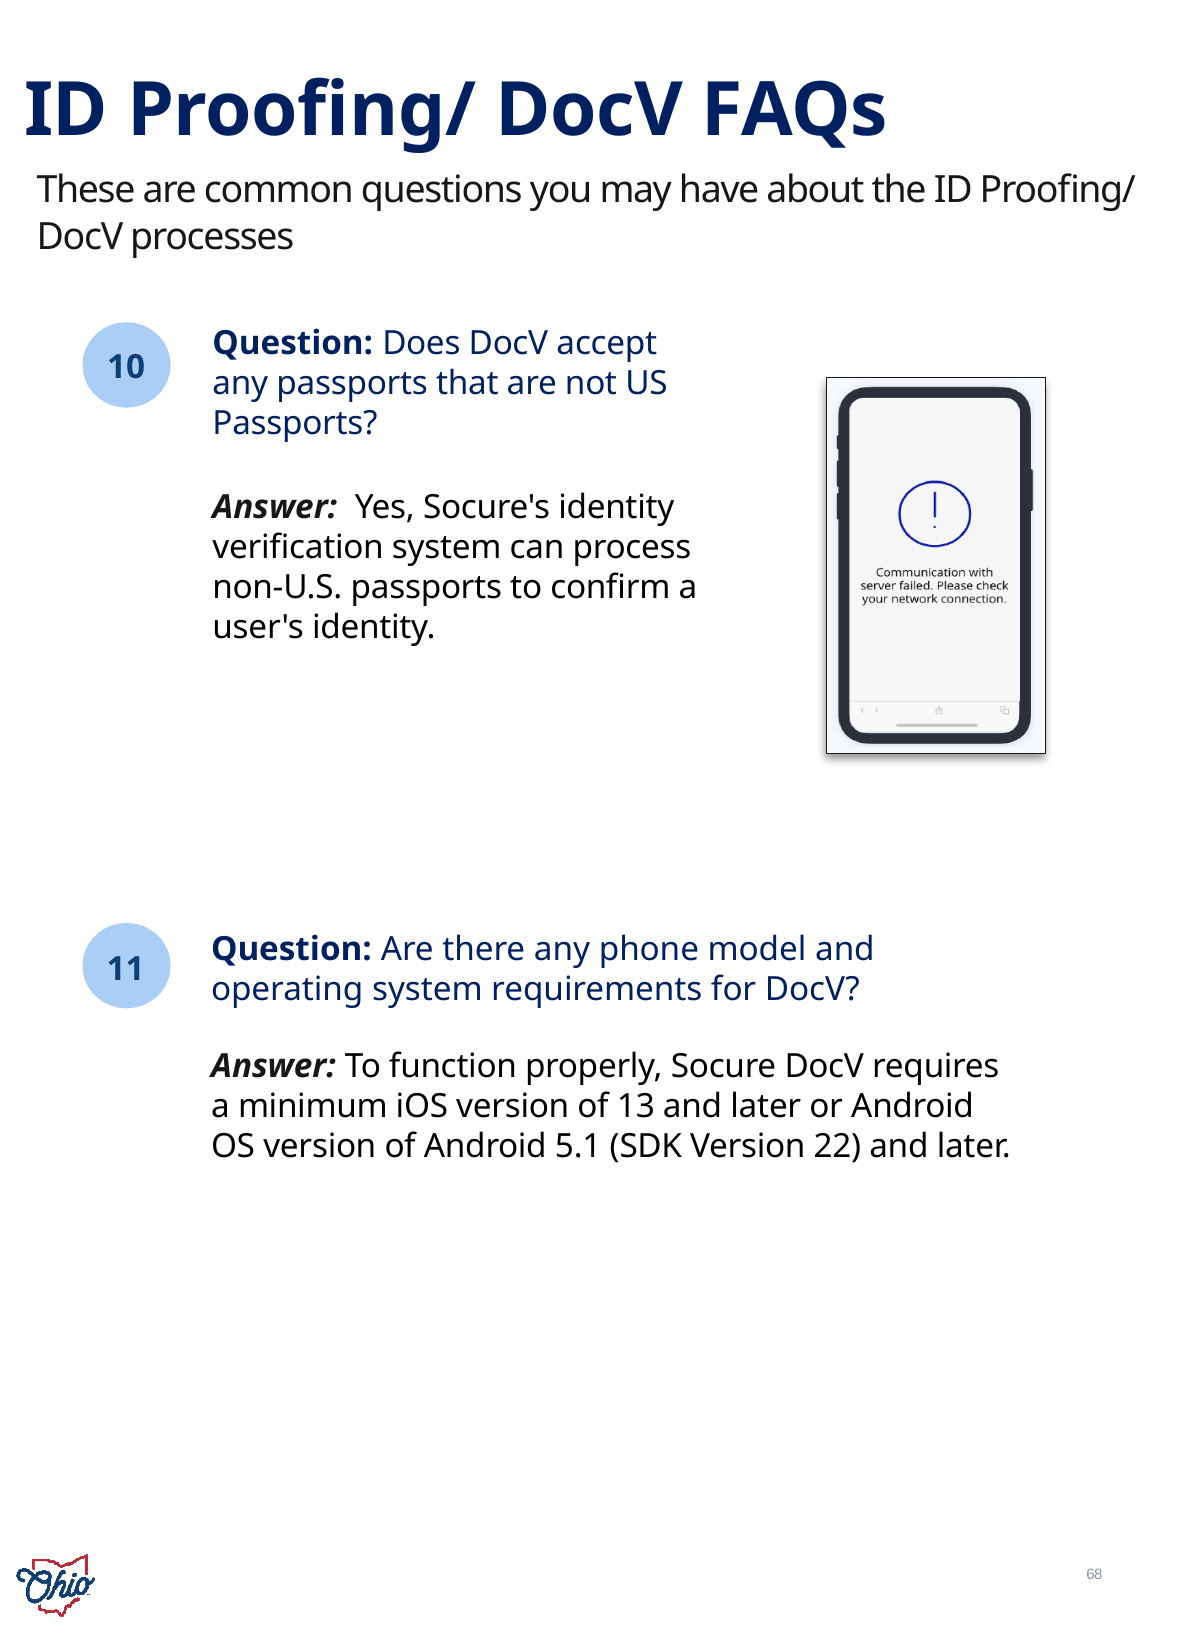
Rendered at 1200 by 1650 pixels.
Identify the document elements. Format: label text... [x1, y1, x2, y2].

text_box Question: Are there any phone model and operating system requirements for DocV? Answer: To function properly, Socure DocV requires a minimum iOS version of 13 and later or Android OS version of Android 5.1 (SDK Version 22) and later. [193, 919, 1041, 1172]
slide_number 68 [847, 1529, 1118, 1618]
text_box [82, 922, 171, 1009]
text_box ID Proofing/ DocV FAQs [22, 58, 1200, 151]
text_box [82, 322, 171, 408]
picture [16, 1554, 95, 1617]
picture [826, 377, 1046, 754]
text_box 10 [105, 343, 147, 386]
text_box These are common questions you may have about the ID Proofing/ DocV processes [19, 155, 1200, 265]
text_box Question: Does DocV accept any passports that are not US Passports? Answer: Yes, Socure's identity verification system can process non-U.S. passports to confirm a user's identity. [195, 313, 733, 653]
